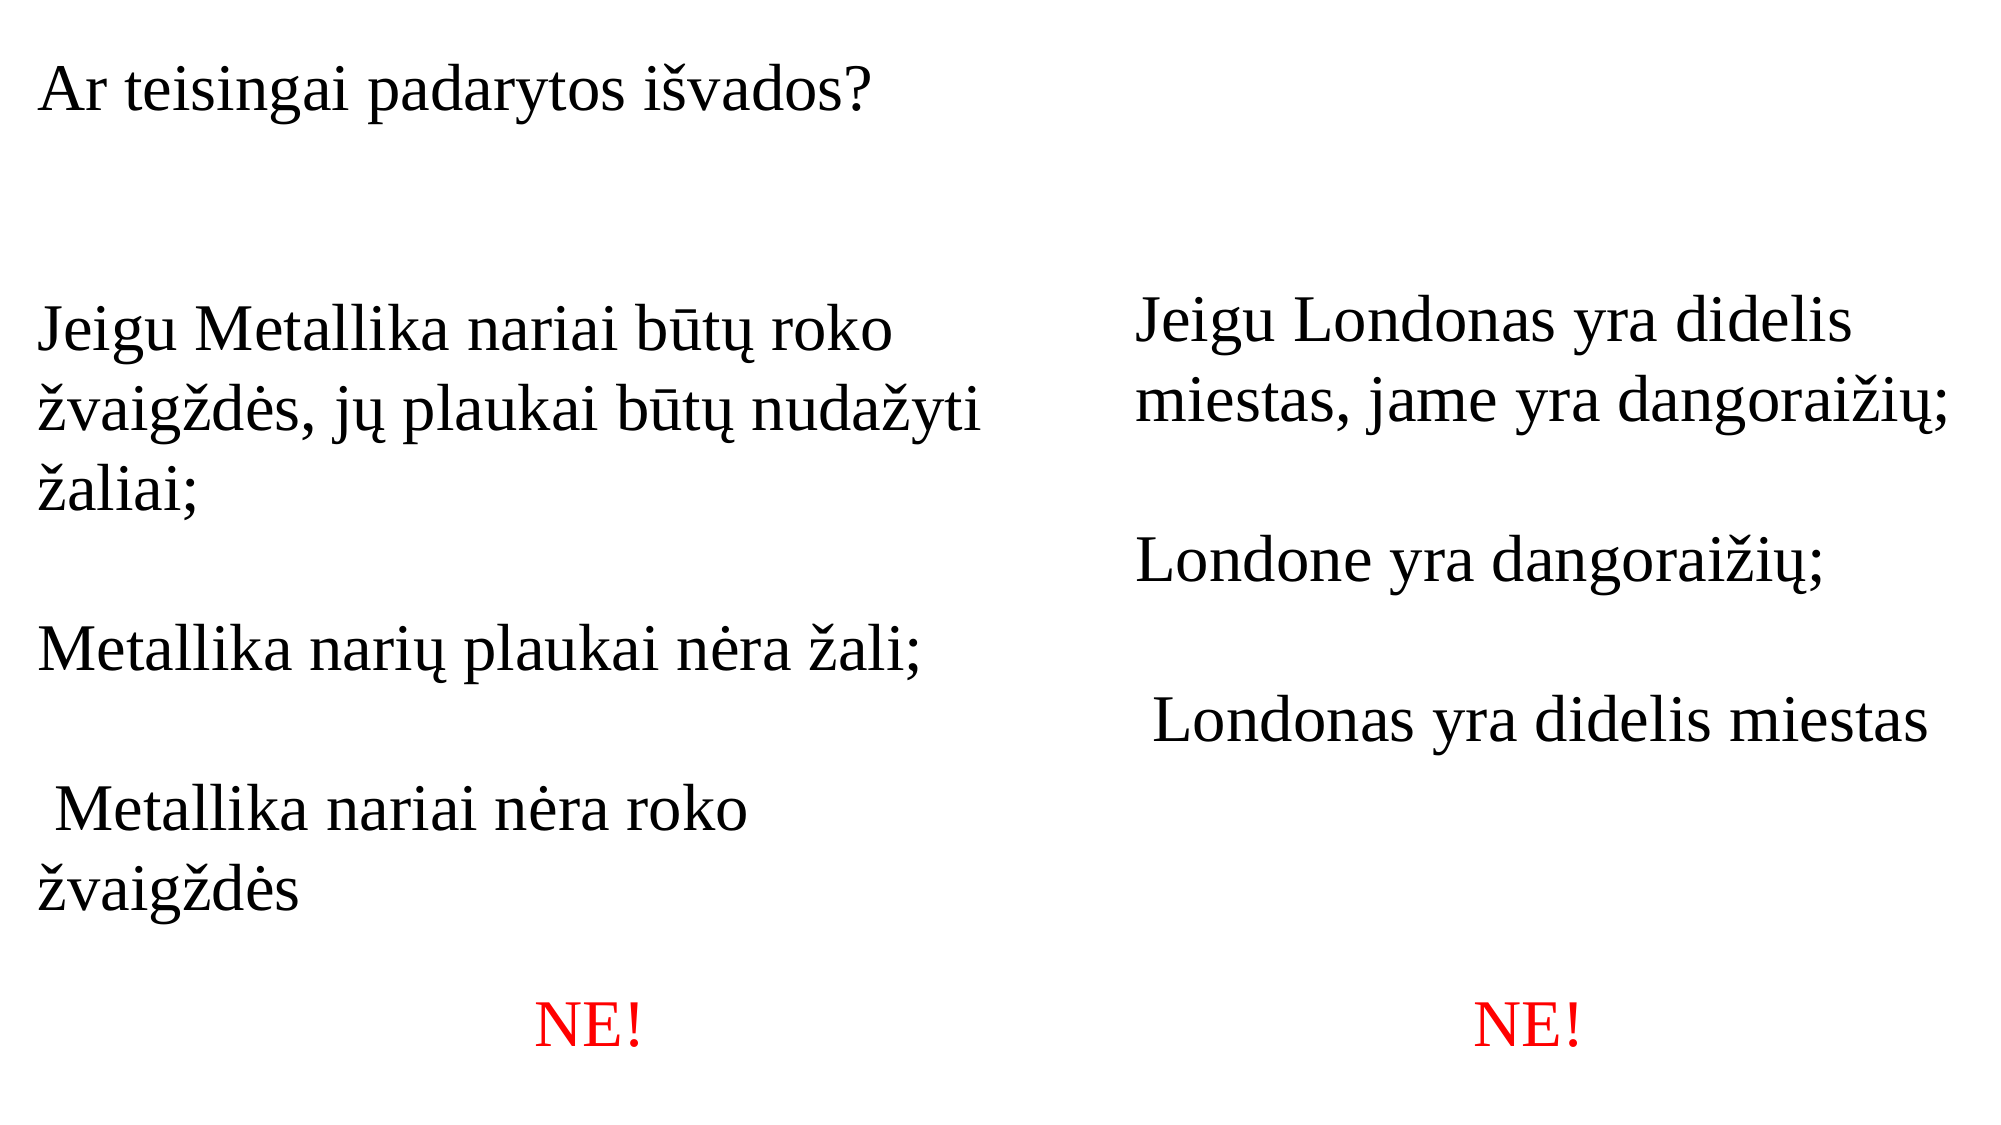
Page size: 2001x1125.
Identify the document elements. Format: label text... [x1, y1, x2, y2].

text_box NE! [519, 972, 706, 1068]
text_box NE! [1458, 972, 1645, 1068]
